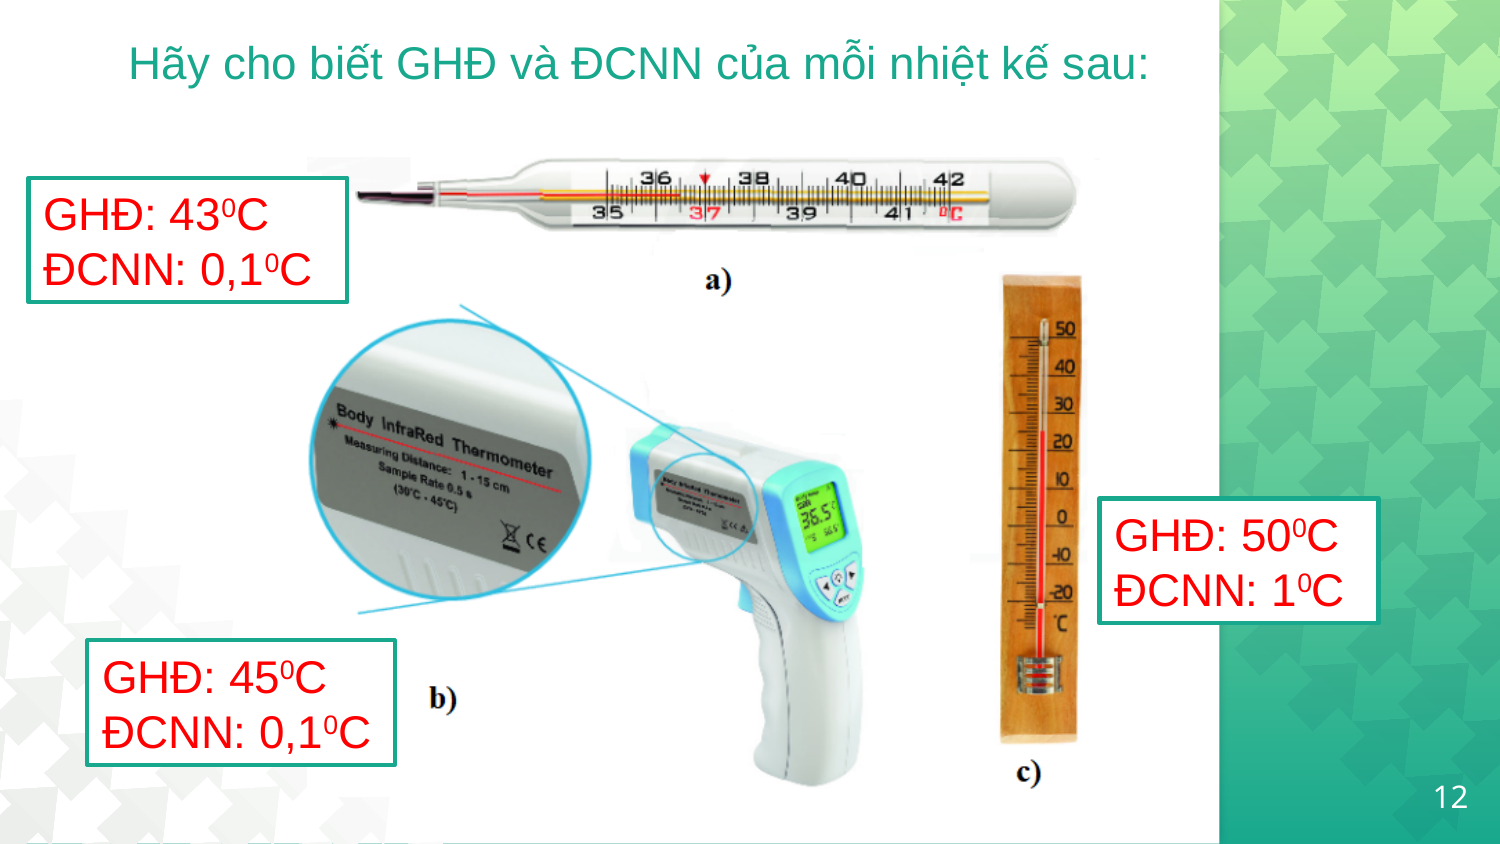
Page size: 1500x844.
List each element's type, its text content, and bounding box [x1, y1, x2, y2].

text_box GHĐ: 450C ĐCNN: 0,10C [85, 638, 302, 767]
text_box GHĐ: 500C ĐCNN: 10C [1104, 496, 1381, 625]
title Hãy cho biết GHĐ và ĐCNN của mỗi nhiệt kế sau: [128, 14, 1279, 192]
picture [307, 157, 1100, 797]
slide_number 12 [1378, 766, 1469, 832]
text_box GHĐ: 430C ĐCNN: 0,10C [26, 176, 302, 304]
